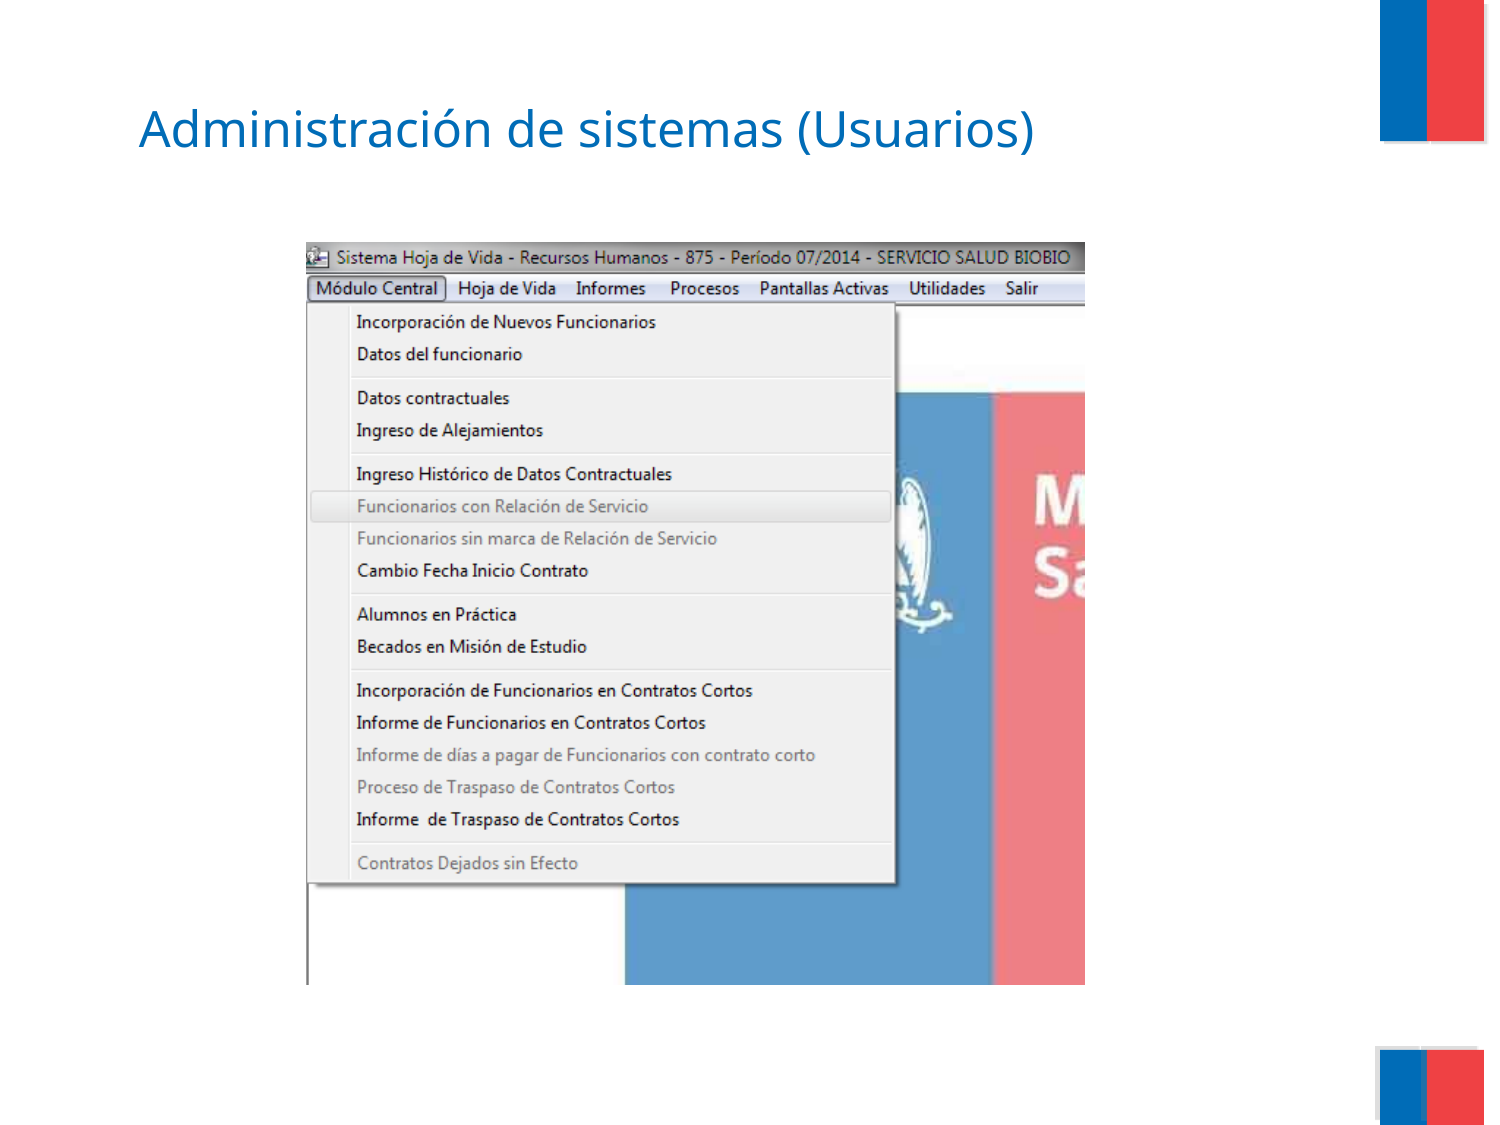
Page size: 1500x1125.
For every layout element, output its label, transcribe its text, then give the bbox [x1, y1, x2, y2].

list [306, 242, 1085, 986]
text_box Administración de sistemas (Usuarios) [123, 89, 1294, 165]
